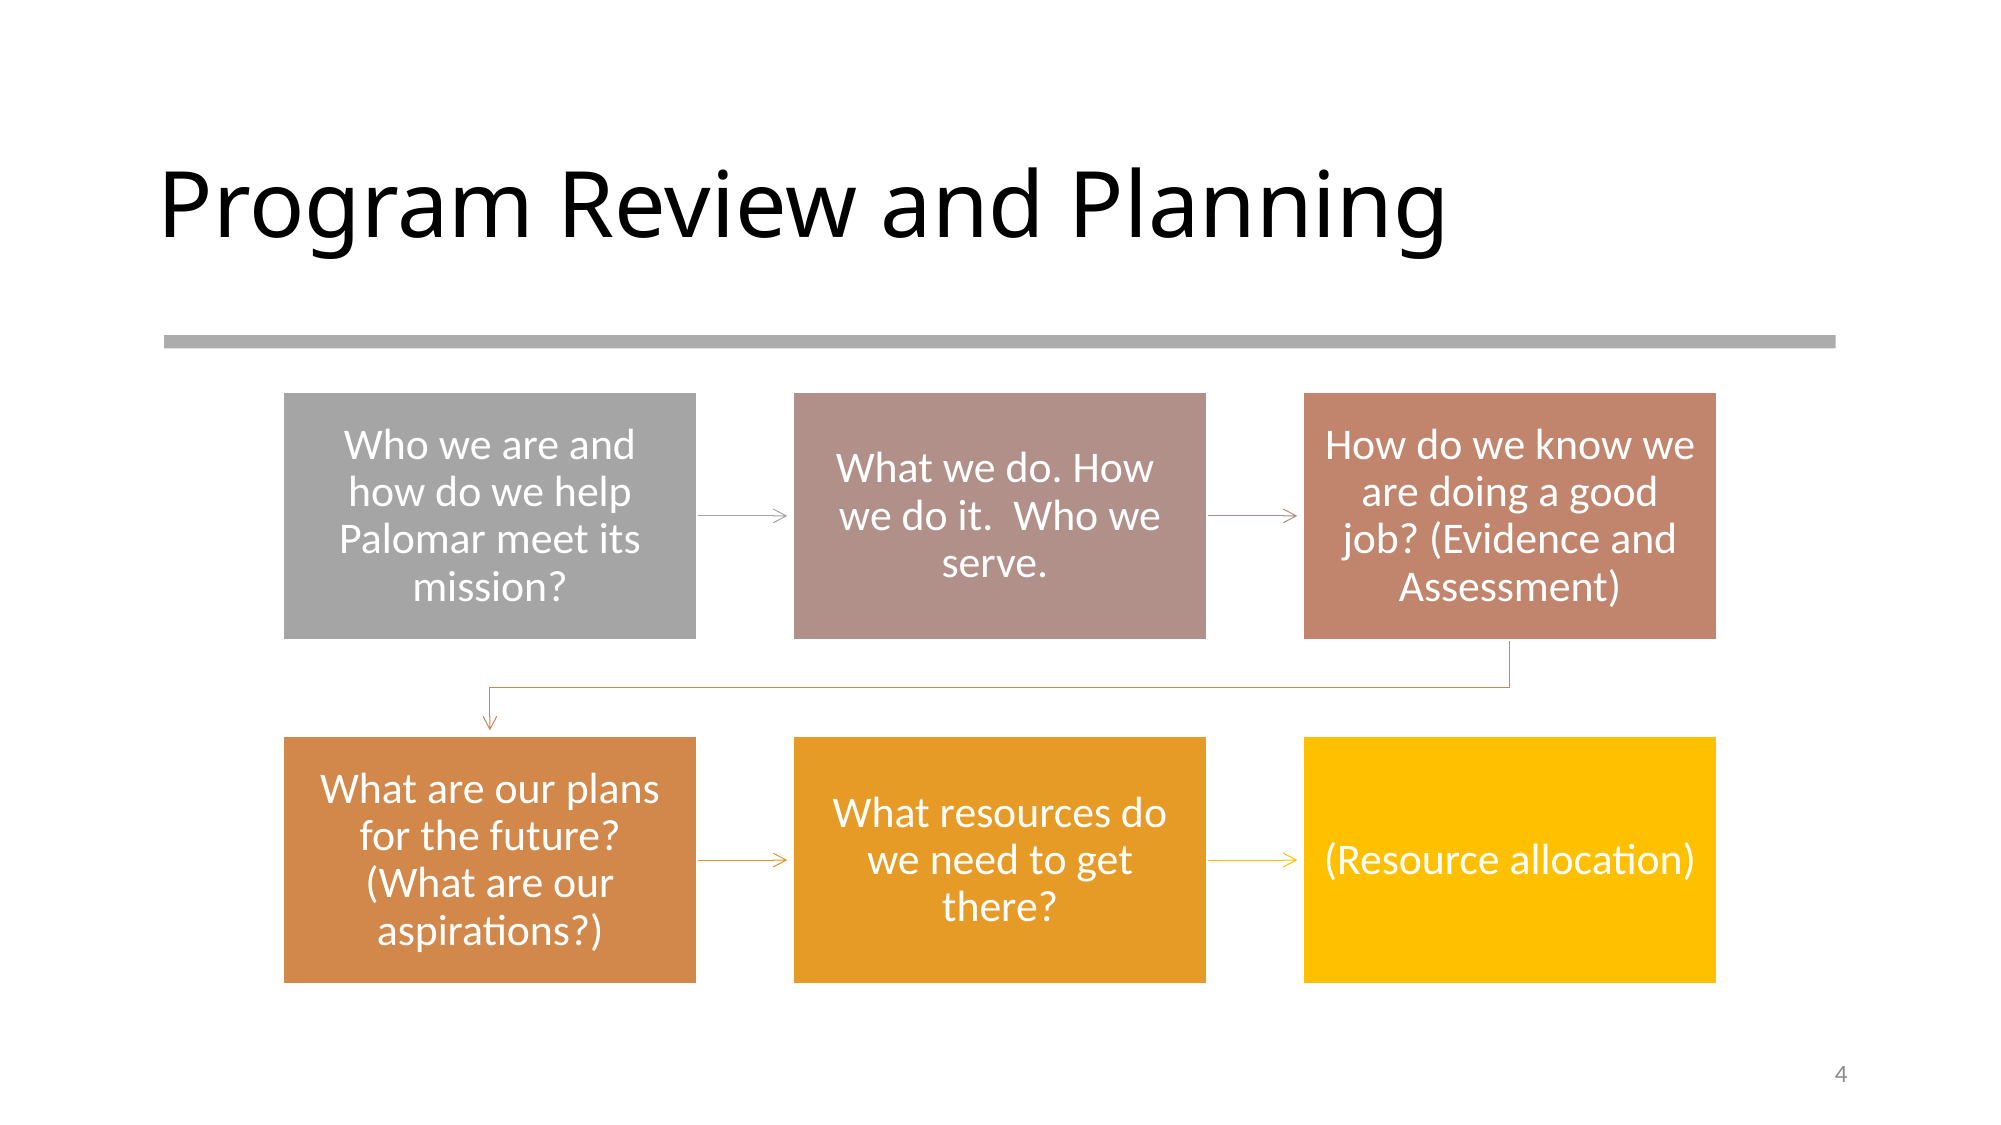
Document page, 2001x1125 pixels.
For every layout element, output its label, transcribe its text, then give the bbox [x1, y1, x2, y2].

slide_number 4 [1412, 1042, 1863, 1103]
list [164, 391, 1836, 985]
text_box [163, 334, 1837, 349]
title Program Review and Planning [142, 99, 1858, 317]
